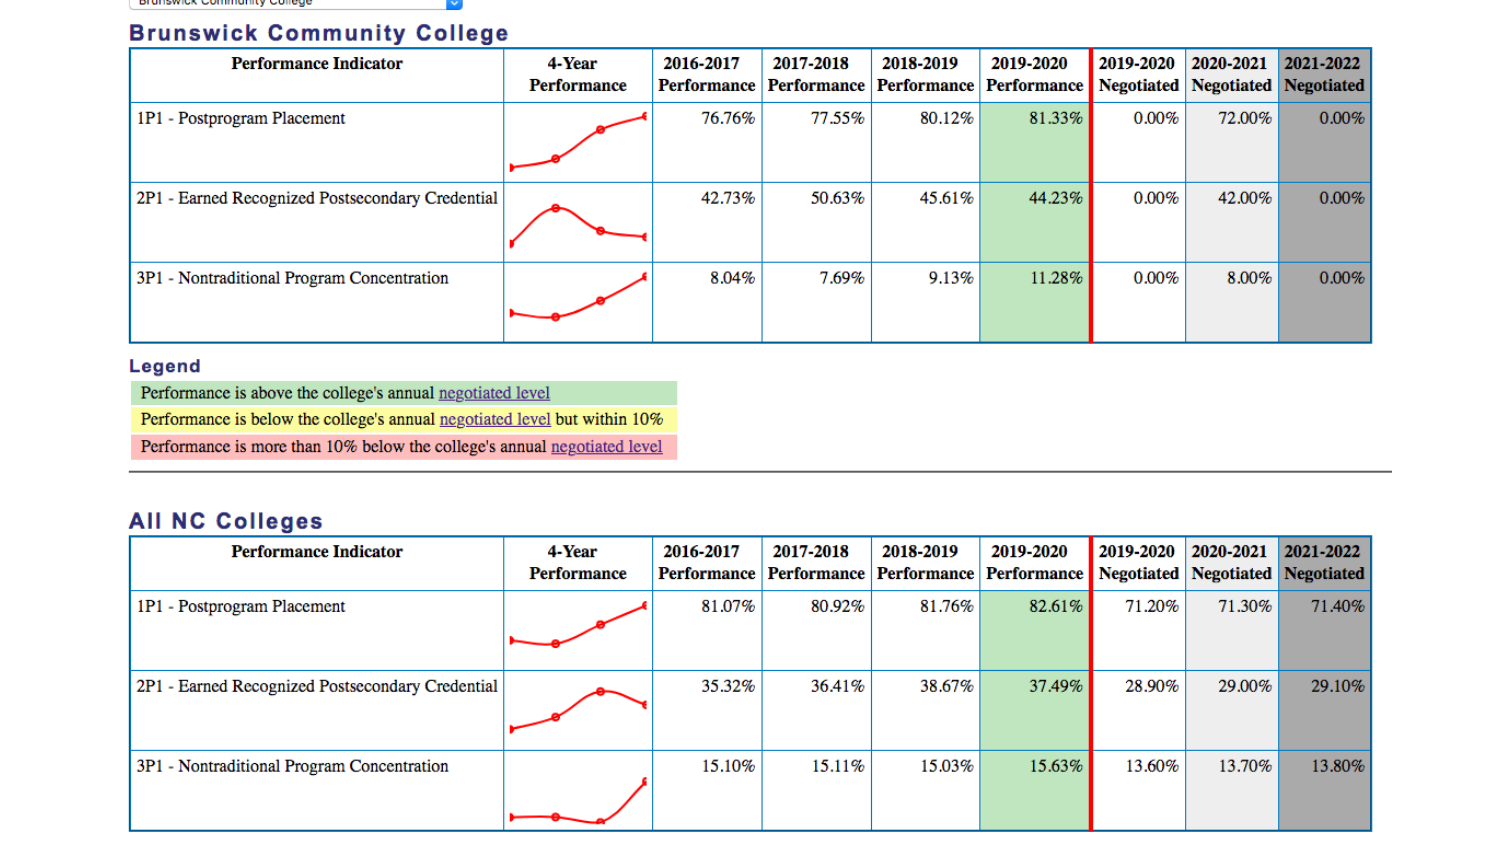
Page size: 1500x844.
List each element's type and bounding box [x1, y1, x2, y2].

picture [107, 0, 1392, 844]
